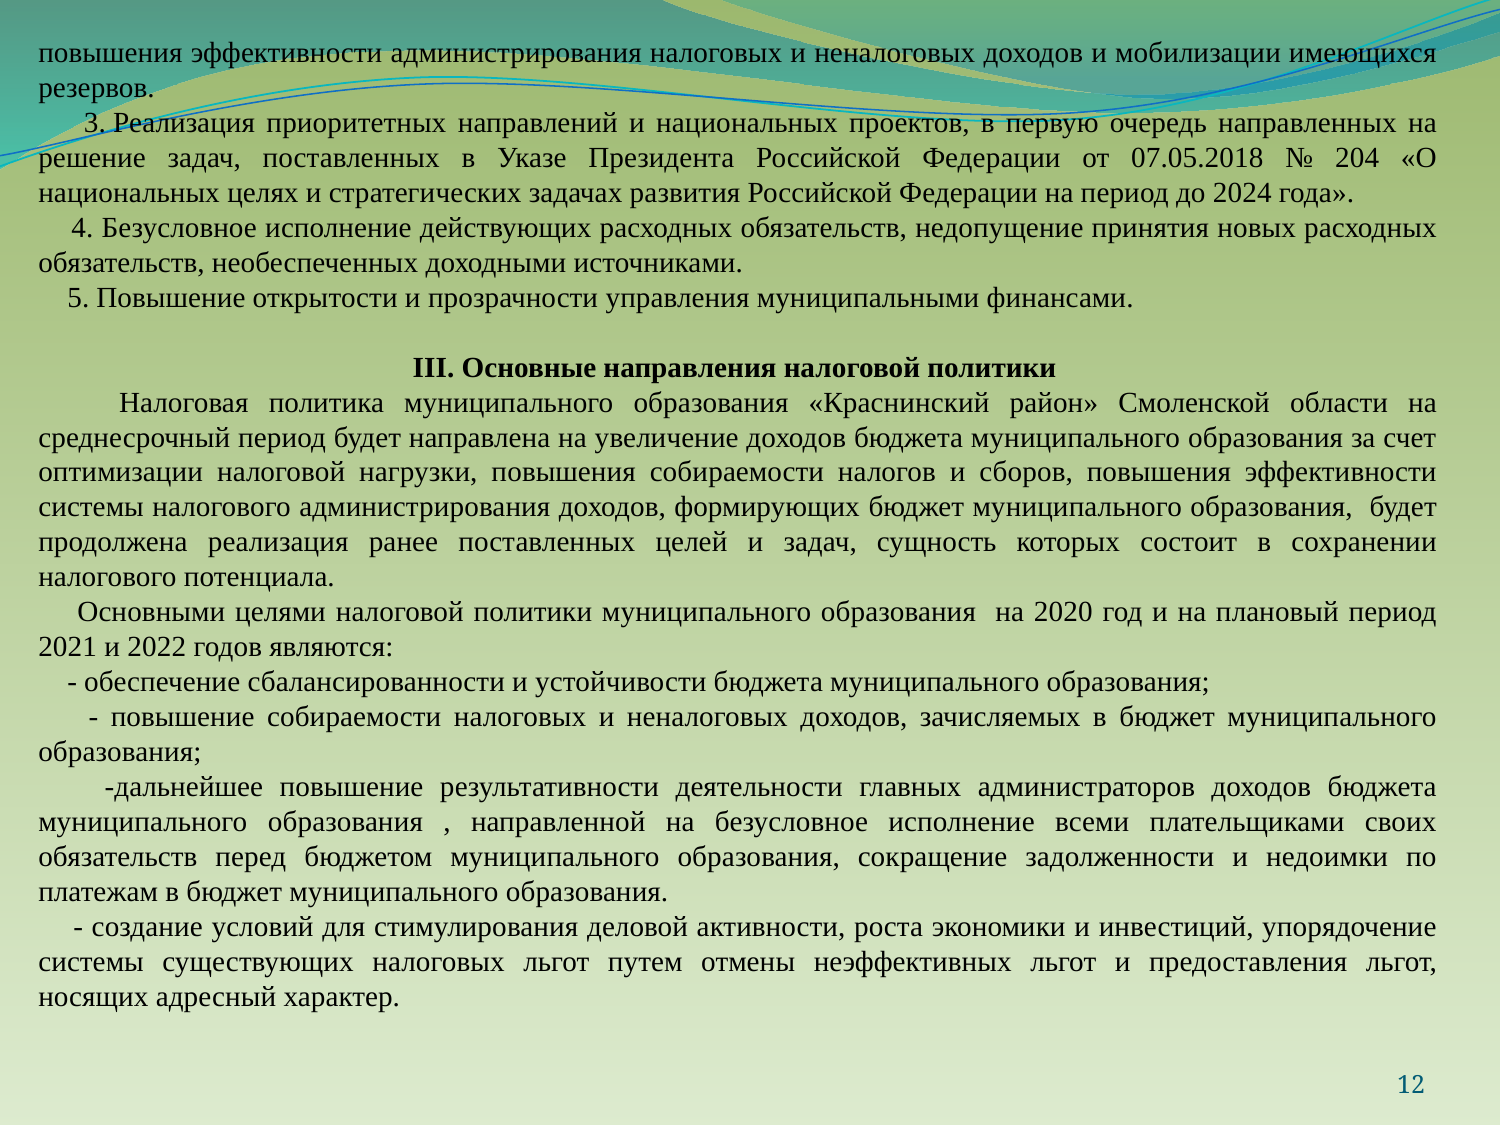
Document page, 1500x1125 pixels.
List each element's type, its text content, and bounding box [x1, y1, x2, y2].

text_box повышения эффективности администрирования налоговых и неналоговых доходов и мобилизации имеющихся резервов. 3. Реализация приоритетных направлений и национальных проектов, в первую очередь направленных на решение задач, поставленных в Указе Президента Российской Федерации от 07.05.2018 № 204 «О национальных целях и стратегических задачах развития Российской Федерации на период до 2024 года». 4. Безусловное исполнение действующих расходных обязательств, недопущение принятия новых расходных обязательств, необеспеченных доходными источниками. 5. Повышение открытости и прозрачности управления муниципальными финансами. III. Основные направления налоговой политики Налоговая политика муниципального образования «Краснинский район» Смоленской области на среднесрочный период будет направлена на увеличение доходов бюджета муниципального образования за счет оптимизации налоговой нагрузки, повышения собираемости налогов и сборов, повышения эффективности системы налогового администрирования доходов, формирующих бюджет муниципального образования, будет продолжена реализация ранее поставленных целей и задач, сущность которых состоит в сохранении налогового потенциала. Основными целями налоговой политики муниципального образования на 2020 год и на плановый период 2021 и 2022 годов являются: - обеспечение сбалансированности и устойчивости бюджета муниципального образования; - повышение собираемости налоговых и неналоговых доходов, зачисляемых в бюджет муниципального образования; -дальнейшее повышение результативности деятельности главных администраторов доходов бюджета муниципального образования , направленной на безусловное исполнение всеми плательщиками своих обязательств перед бюджетом муниципального образования, сокращение задолженности и недоимки по платежам в бюджет муниципального образования. - создание условий для стимулирования деловой активности, роста экономики и инвестиций, упорядочение системы существующих налоговых льгот путем отмены неэффективных льгот и предоставления льгот, носящих адресный характер. [23, 25, 1454, 1125]
